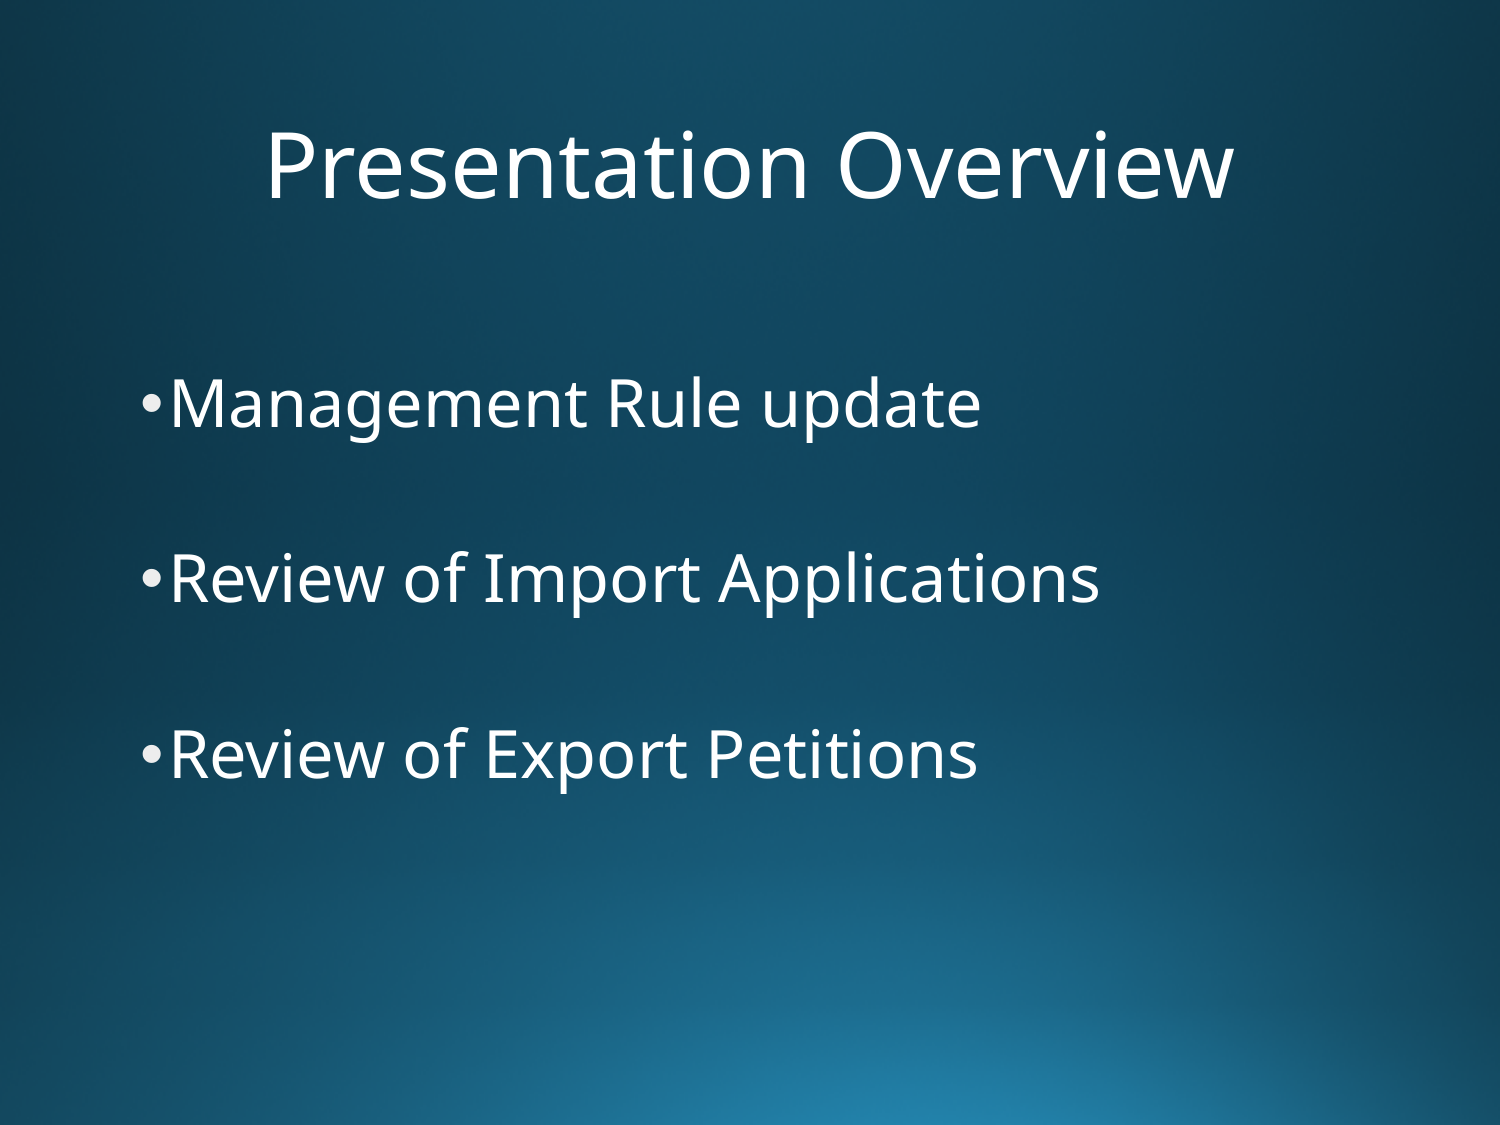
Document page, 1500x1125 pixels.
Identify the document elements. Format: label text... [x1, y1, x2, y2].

title Presentation Overview [103, 59, 1397, 278]
picture [0, 0, 1500, 1125]
list Management Rule update Review of Import Applications Review of Export Petitions [125, 362, 1413, 838]
